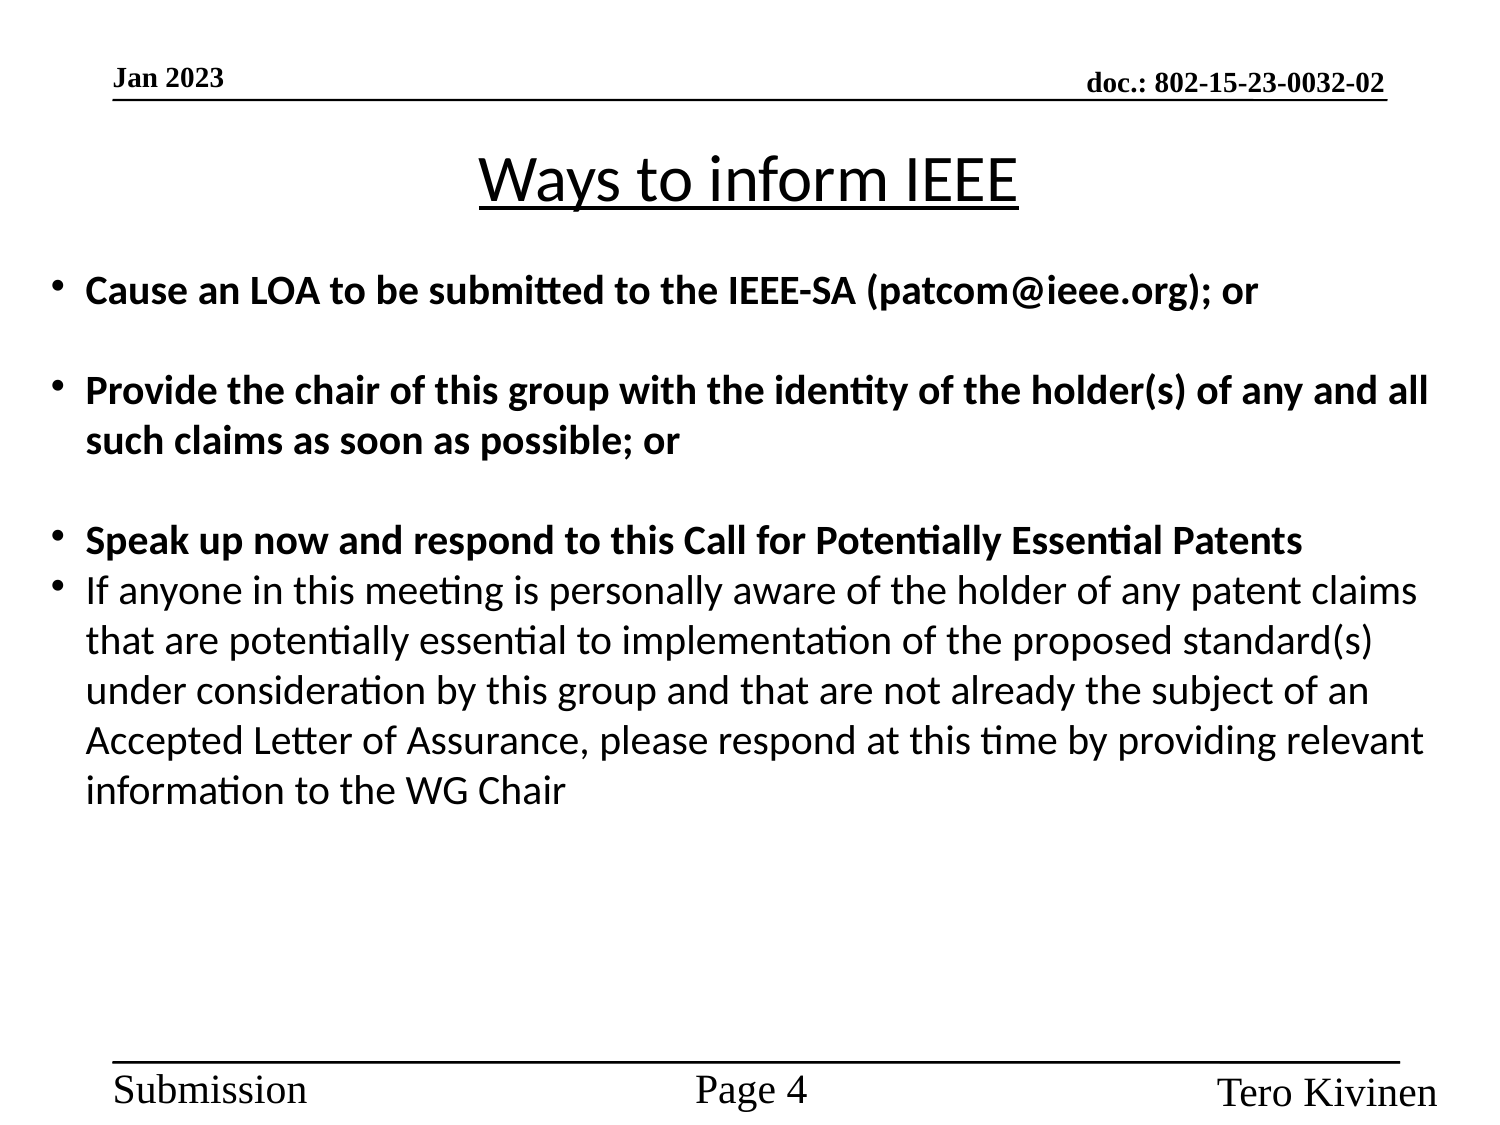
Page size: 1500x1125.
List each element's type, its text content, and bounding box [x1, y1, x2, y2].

text_box Cause an LOA to be submitted to the IEEE-SA (patcom@ieee.org); or Provide the chair of this group with the identity of the holder(s) of any and all such claims as soon as possible; or Speak up now and respond to this Call for Potentially Essential Patents If anyone in this meeting is personally aware of the holder of any patent claims that are potentially essential to implementation of the proposed standard(s) under consideration by this group and that are not already the subject of an Accepted Letter of Assurance, please respond at this time by providing relevant information to the WG Chair [0, 255, 1474, 809]
text_box Ways to inform IEEE [112, 108, 1386, 243]
